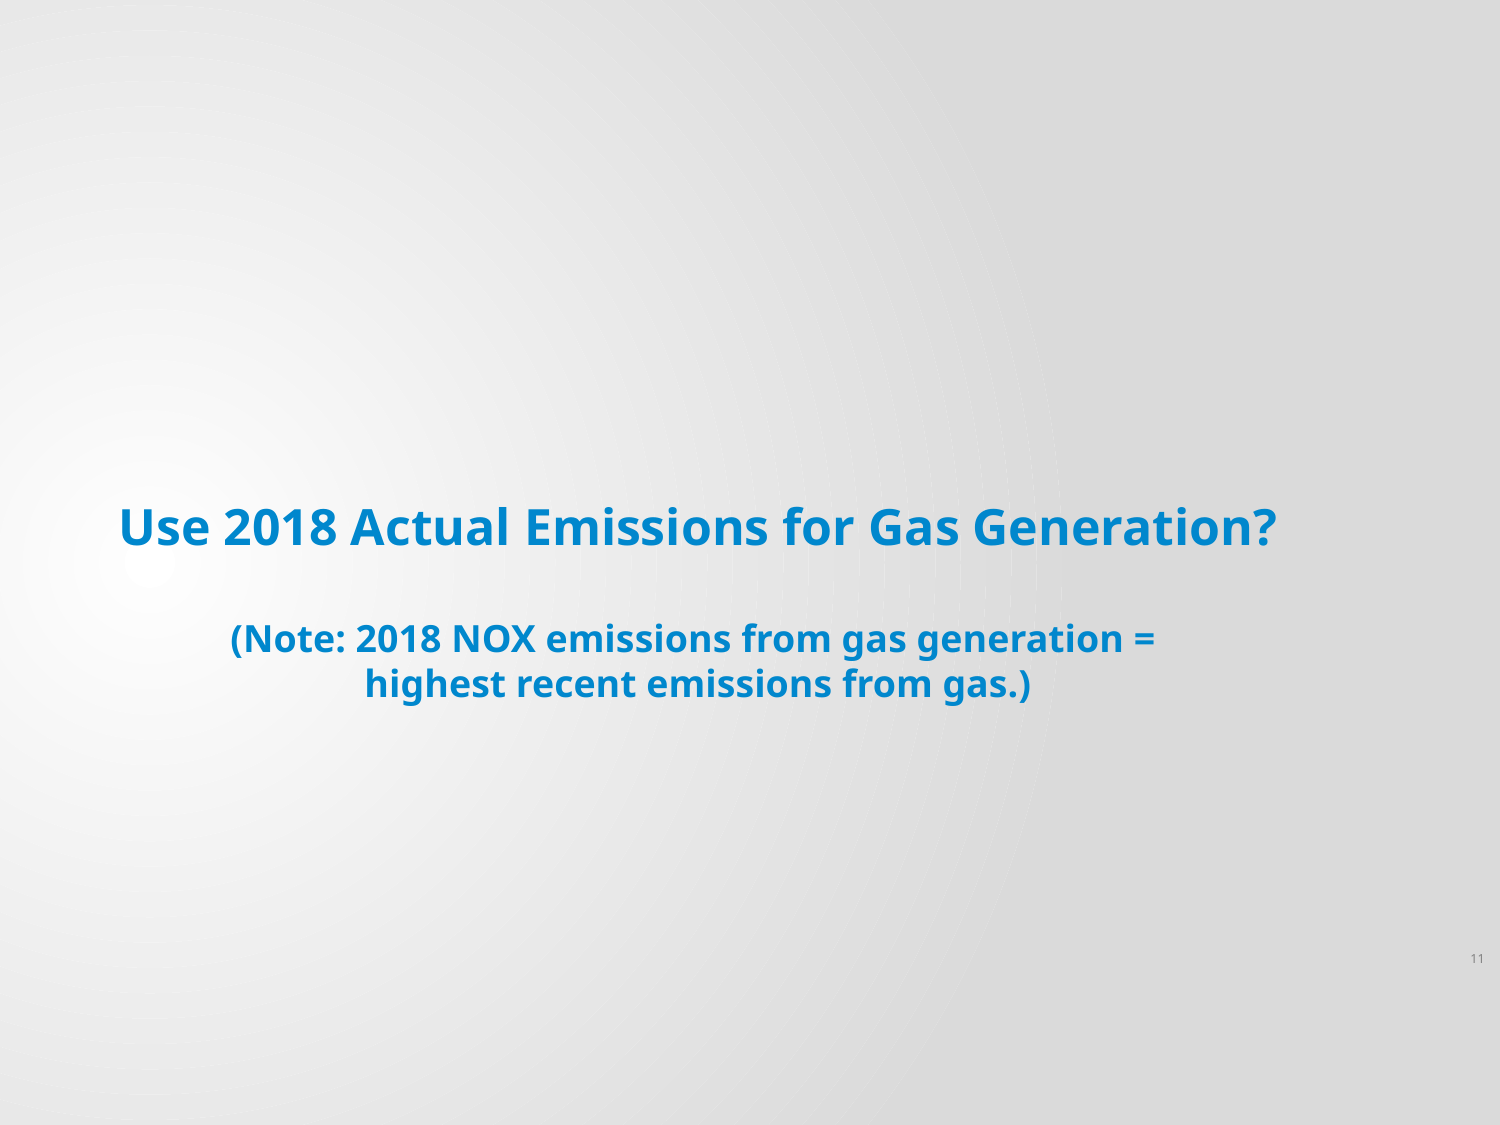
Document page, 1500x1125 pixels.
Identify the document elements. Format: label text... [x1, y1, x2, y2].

title Use 2018 Actual Emissions for Gas Generation? (Note: 2018 NOX emissions from gas generation = highest recent emissions from gas.) [58, 412, 1338, 788]
slide_number 11 [1409, 926, 1500, 992]
